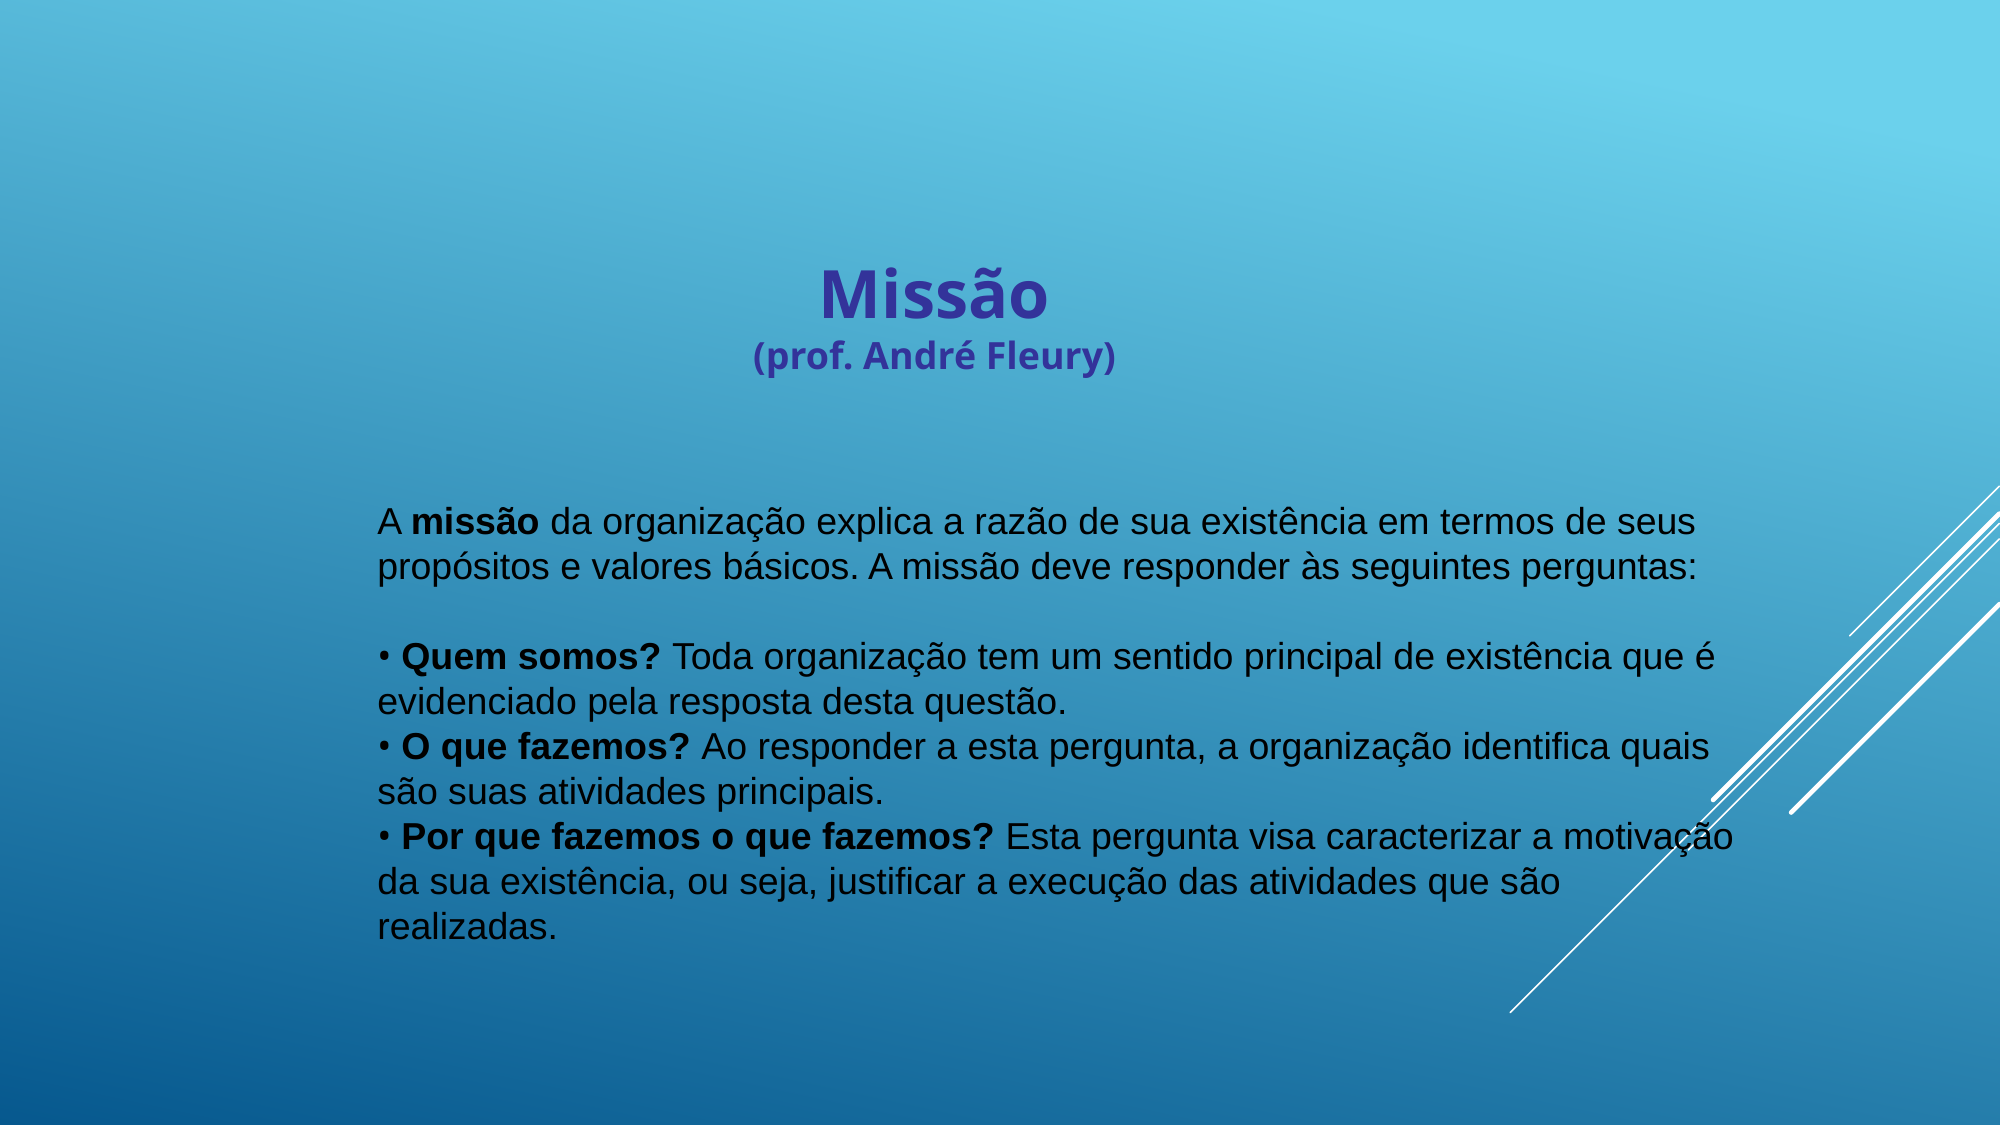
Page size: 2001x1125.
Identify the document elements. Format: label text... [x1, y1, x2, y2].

text_box Missão (prof. André Fleury) A missão da organização explica a razão de sua existência em termos de seus propósitos e valores básicos. A missão deve responder às seguintes perguntas: • Quem somos? Toda organização tem um sentido principal de existência que é evidenciado pela resposta desta questão. • O que fazemos? Ao responder a esta pergunta, a organização identifica quais são suas atividades principais. • Por que fazemos o que fazemos? Esta pergunta visa caracterizar a motivação da sua existência, ou seja, justificar a execução das atividades que são realizadas. [62, 244, 1807, 955]
